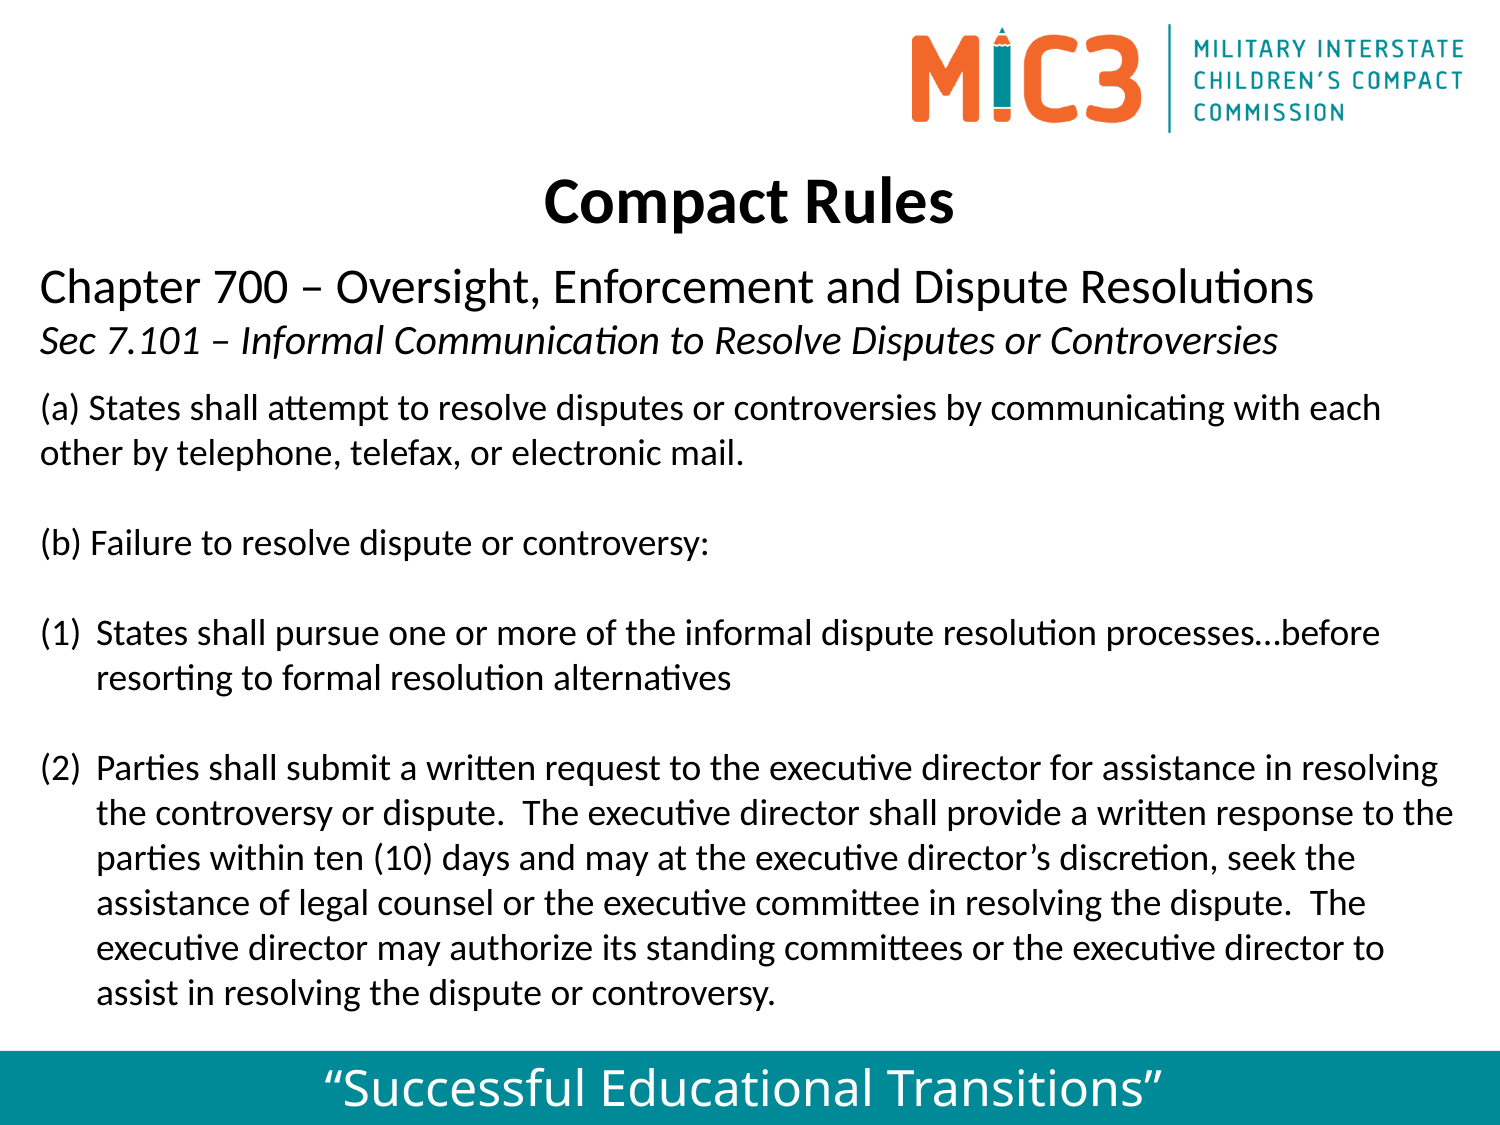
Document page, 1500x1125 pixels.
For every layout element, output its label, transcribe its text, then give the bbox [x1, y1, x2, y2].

picture [912, 24, 1463, 133]
text_box Compact Rules [0, 149, 1500, 245]
text_box Chapter 700 – Oversight, Enforcement and Dispute Resolutions Sec 7.101 – Informal Communication to Resolve Disputes or Controversies (a) States shall attempt to resolve disputes or controversies by communicating with each other by telephone, telefax, or electronic mail. (b) Failure to resolve dispute or controversy: States shall pursue one or more of the informal dispute resolution processes…before resorting to formal resolution alternatives Parties shall submit a written request to the executive director for assistance in resolving the controversy or dispute. The executive director shall provide a written response to the parties within ten (10) days and may at the executive director’s discretion, seek the assistance of legal counsel or the executive committee in resolving the dispute. The executive director may authorize its standing committees or the executive director to assist in resolving the dispute or controversy. [24, 245, 1475, 1021]
